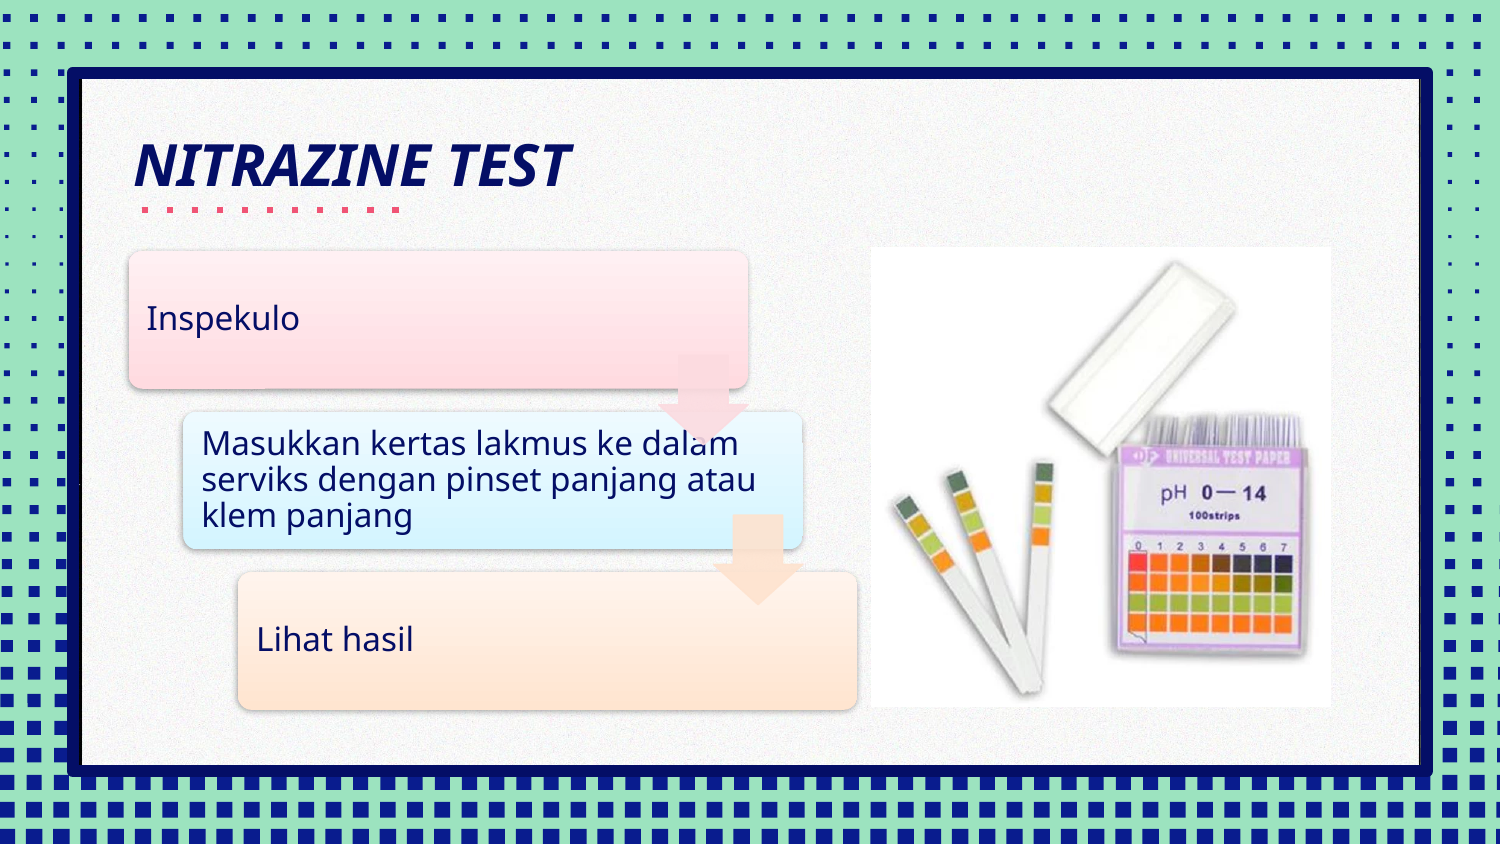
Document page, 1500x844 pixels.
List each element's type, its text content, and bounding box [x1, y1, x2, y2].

title NITRAZINE TEST [118, 90, 1382, 236]
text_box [128, 250, 858, 711]
picture [79, 79, 1421, 765]
